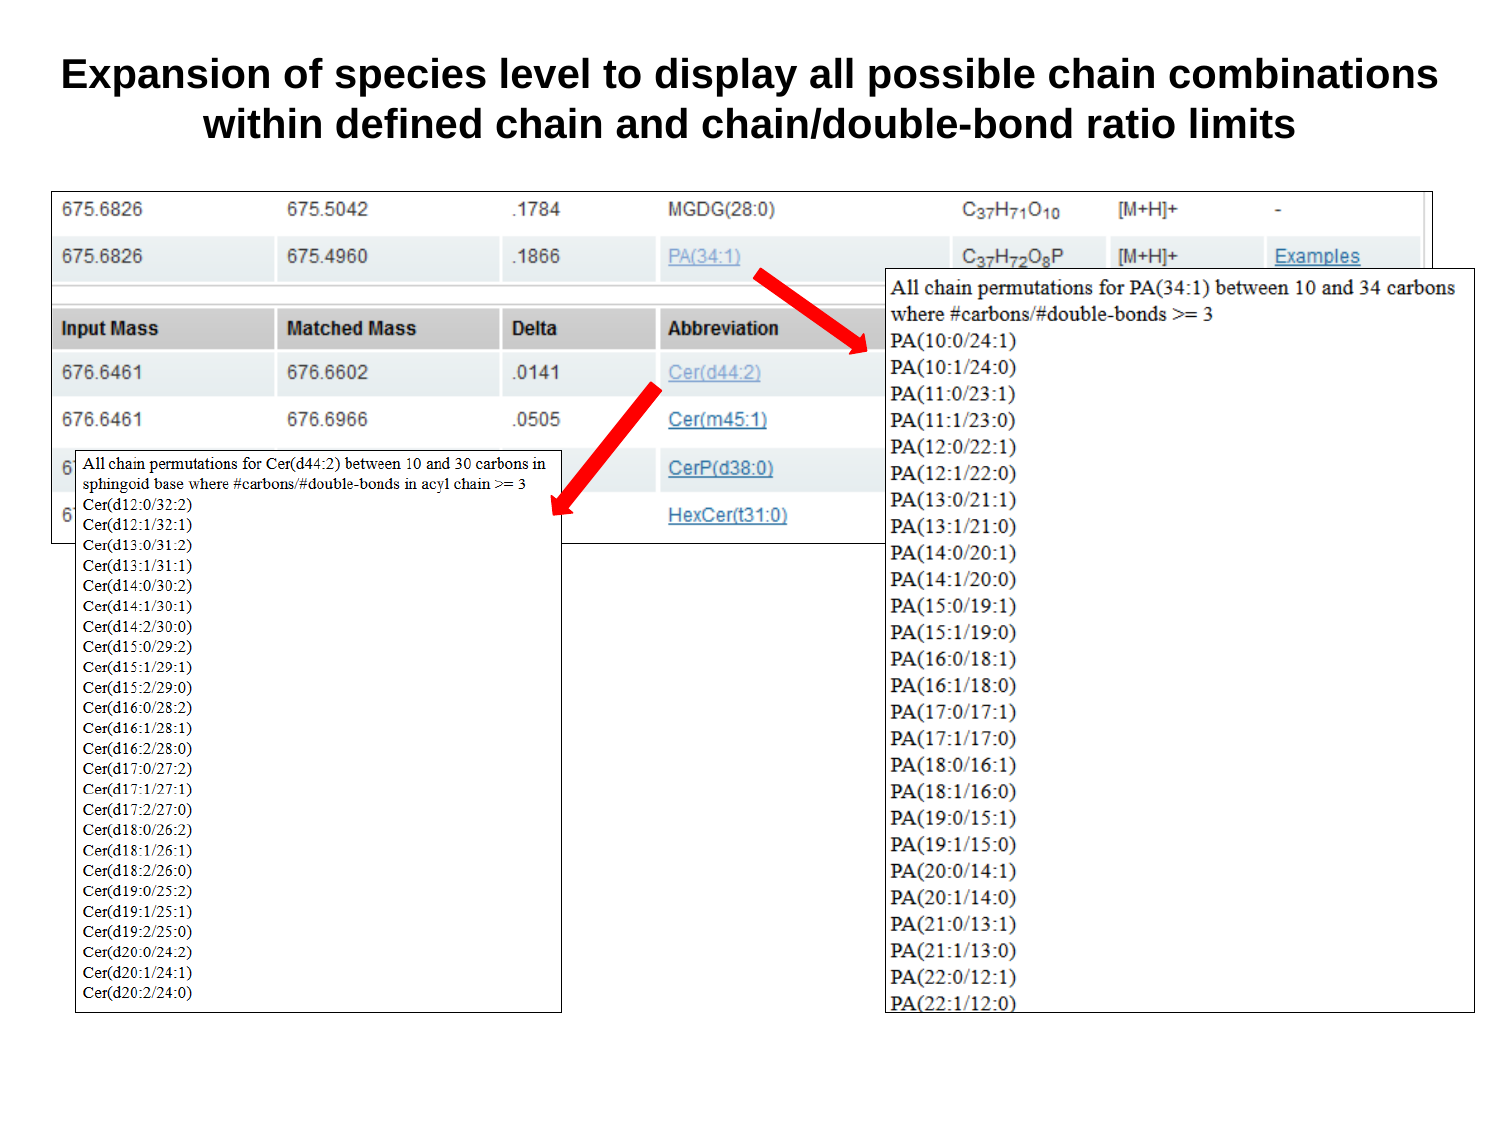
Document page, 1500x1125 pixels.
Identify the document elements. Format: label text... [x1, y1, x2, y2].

text_box Expansion of species level to display all possible chain combinations within defined chain and chain/double-bond ratio limits [33, 39, 1467, 155]
picture [51, 191, 1475, 1013]
